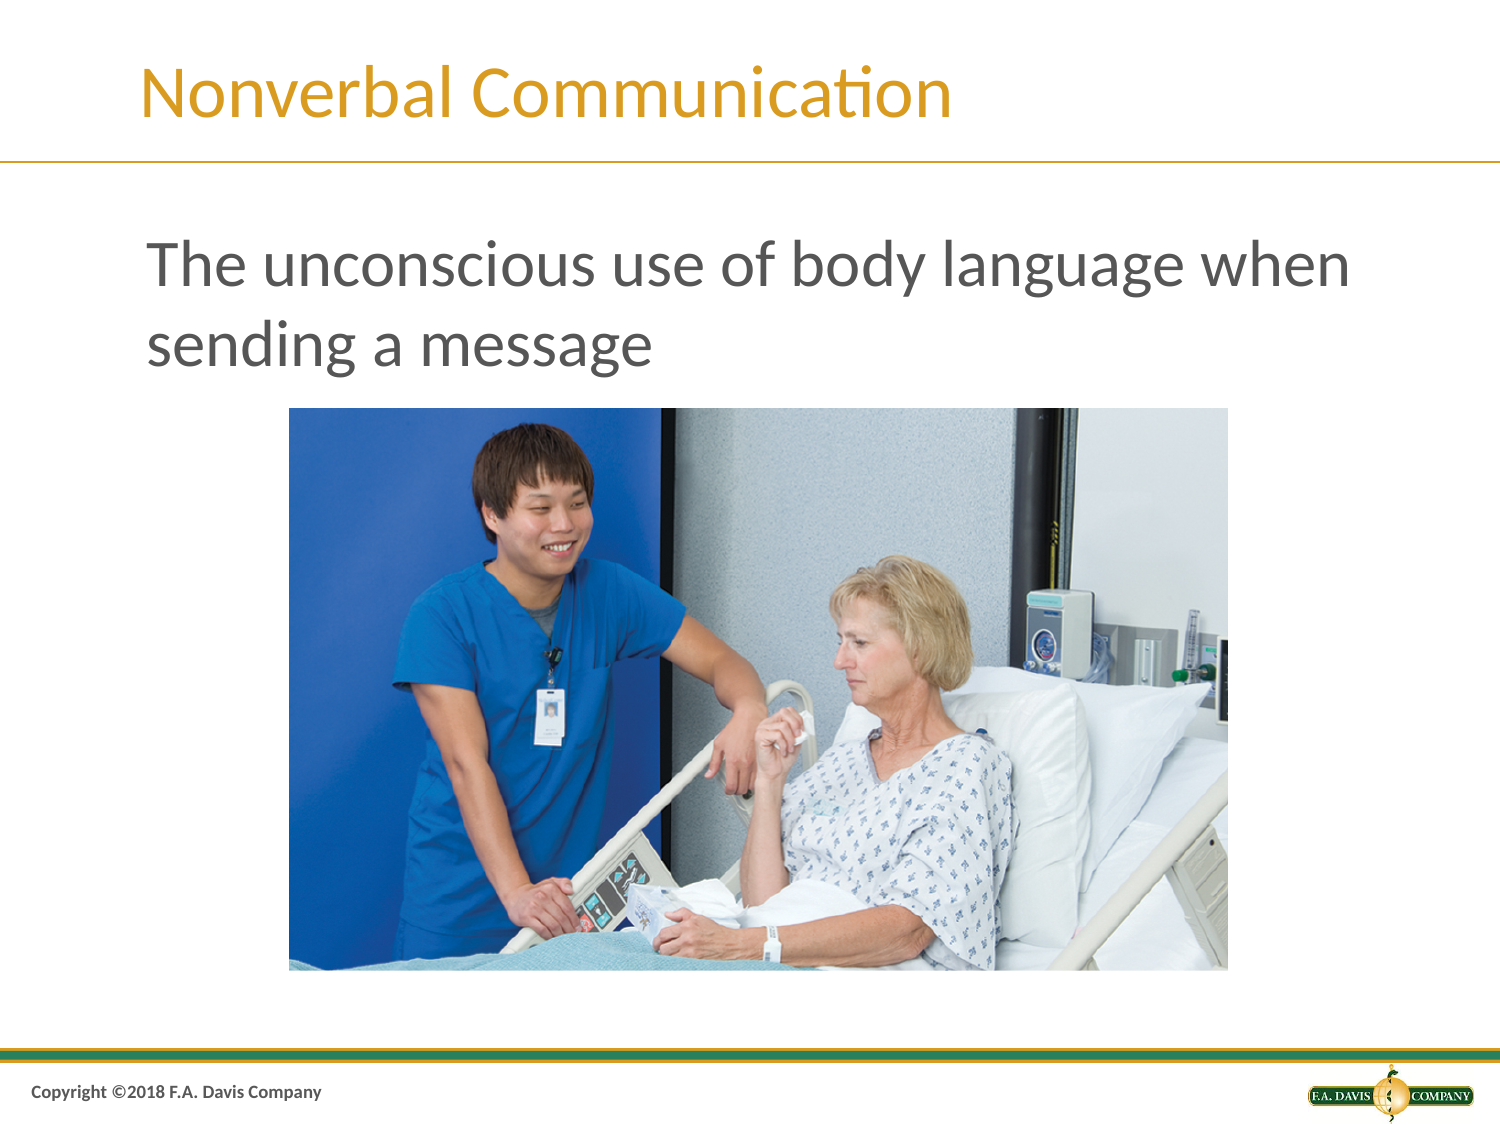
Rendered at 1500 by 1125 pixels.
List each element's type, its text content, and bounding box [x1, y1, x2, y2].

picture [1308, 1064, 1474, 1124]
title Nonverbal Communication [124, 44, 1475, 142]
picture [289, 408, 1228, 971]
list The unconscious use of body language when sending a message [75, 212, 1425, 955]
